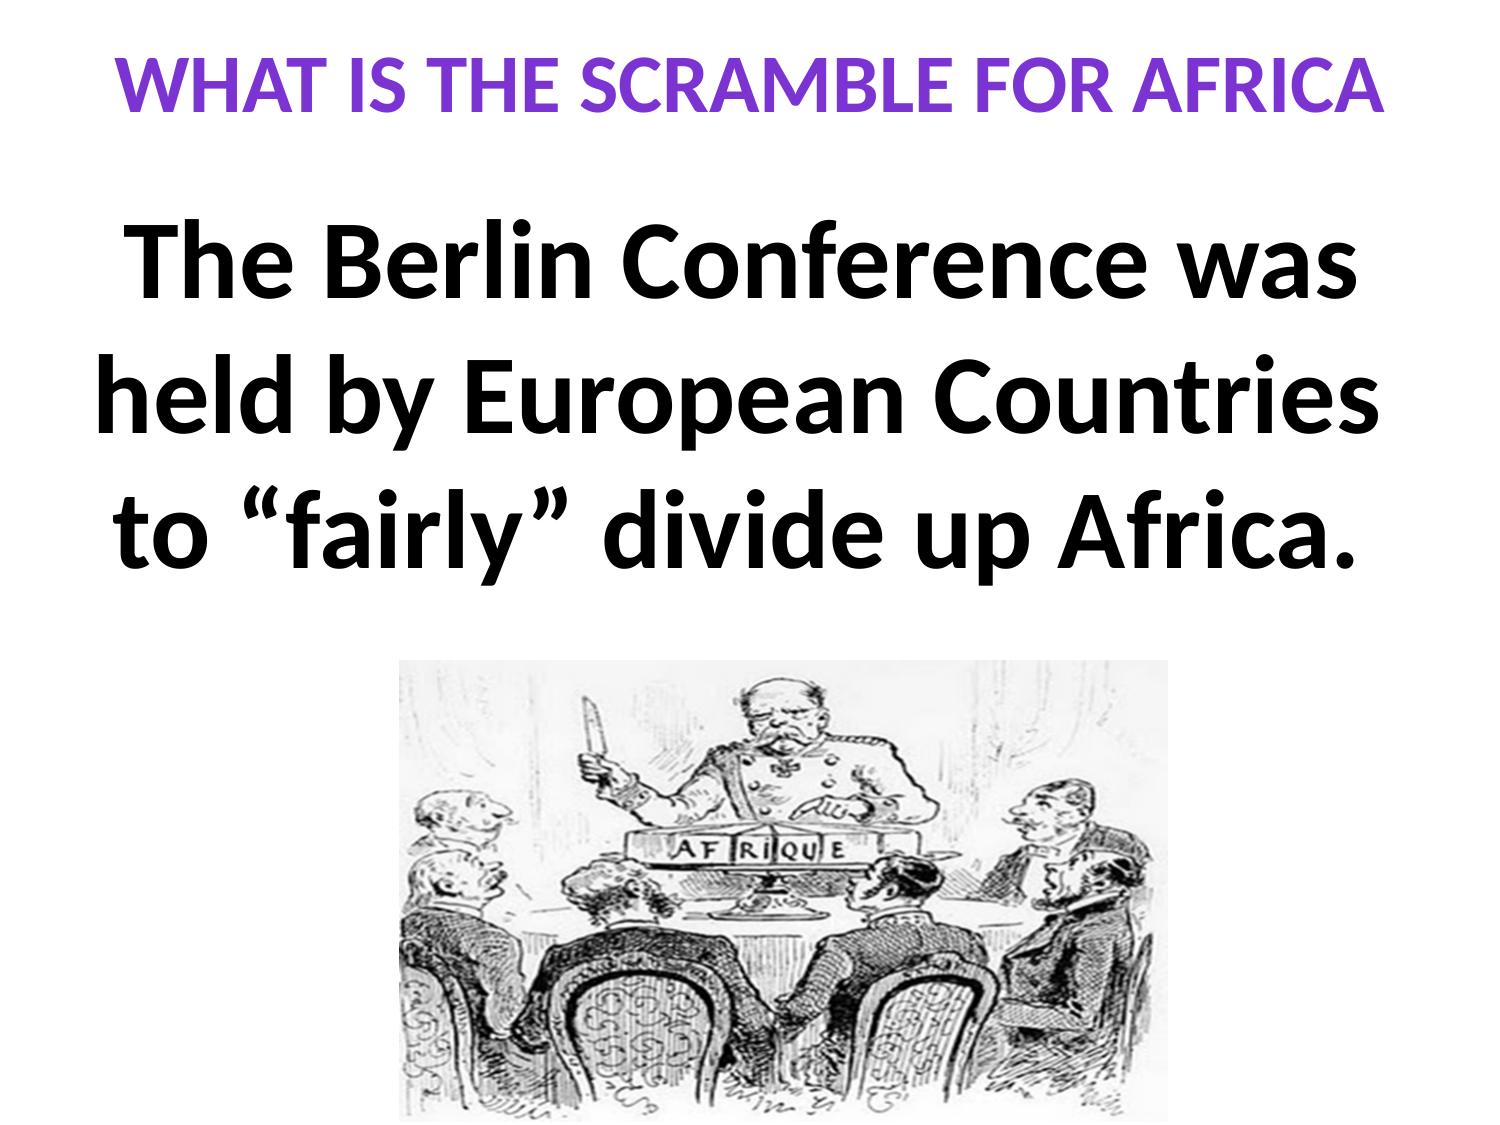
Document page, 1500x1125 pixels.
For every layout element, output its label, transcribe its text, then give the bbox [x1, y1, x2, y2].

text_box What is the Scramble for Africa [99, 21, 1401, 137]
picture [399, 660, 1168, 1122]
list The Berlin Conference was held by European Countries to “fairly” divide up Africa. [62, 178, 1413, 891]
